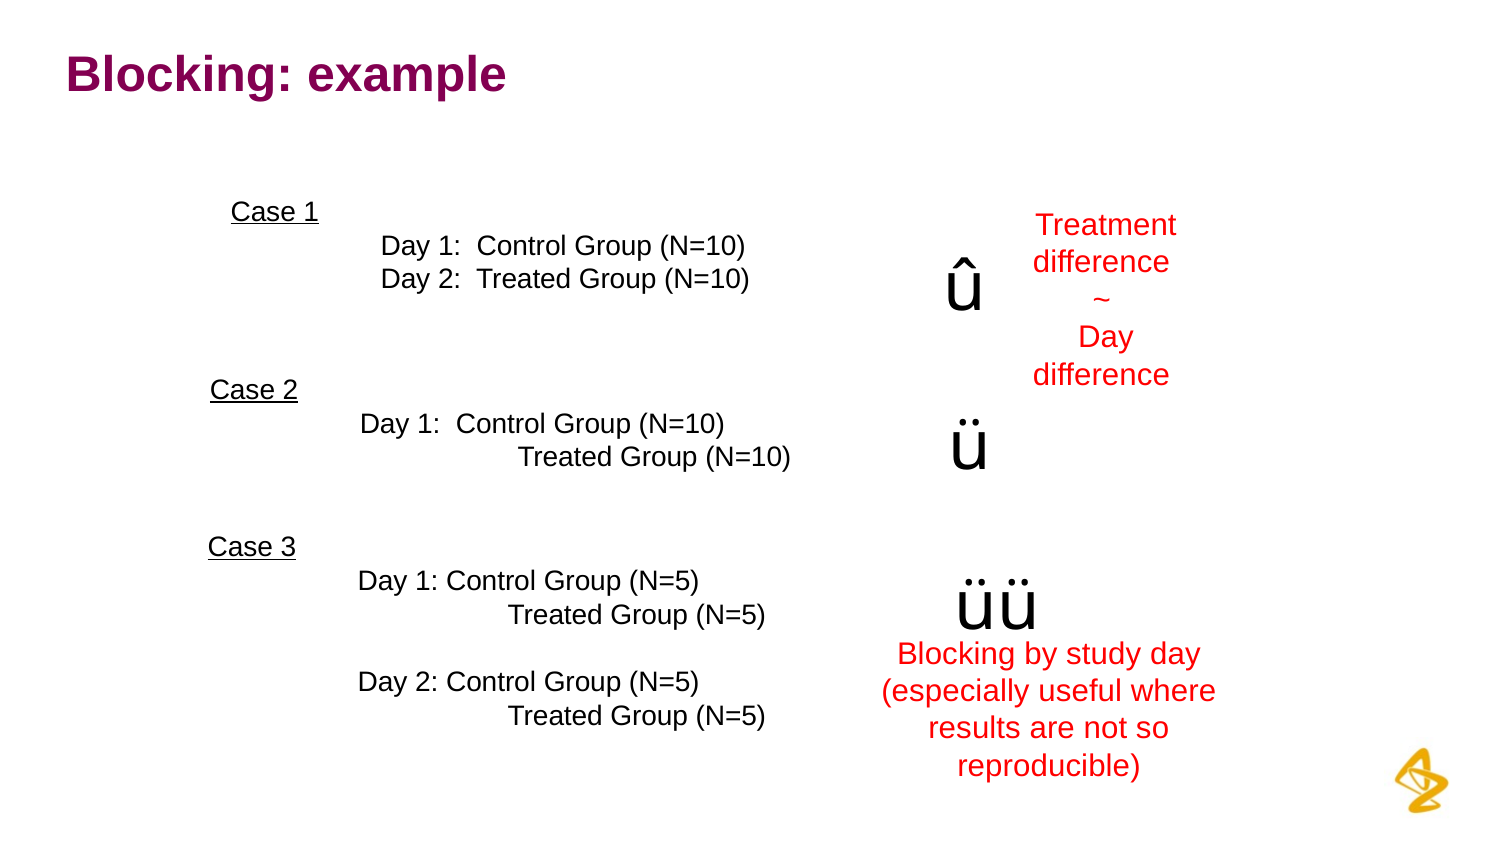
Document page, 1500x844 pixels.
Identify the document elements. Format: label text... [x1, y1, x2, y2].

picture [1384, 737, 1459, 824]
text_box Case 3 Day 1: Control Group (N=5) Treated Group (N=5) Day 2: Control Group (N=5) Treated Group (N=5) [196, 522, 778, 737]
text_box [860, 552, 1238, 793]
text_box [927, 196, 1219, 402]
title Blocking: example [50, 33, 1432, 97]
text_box Case 2 Day 1: Control Group (N=10) Treated Group (N=10) [198, 365, 803, 479]
text_box ü [934, 410, 1007, 491]
text_box Case 1 Day 1: Control Group (N=10) Day 2: Treated Group (N=10) [219, 187, 762, 300]
